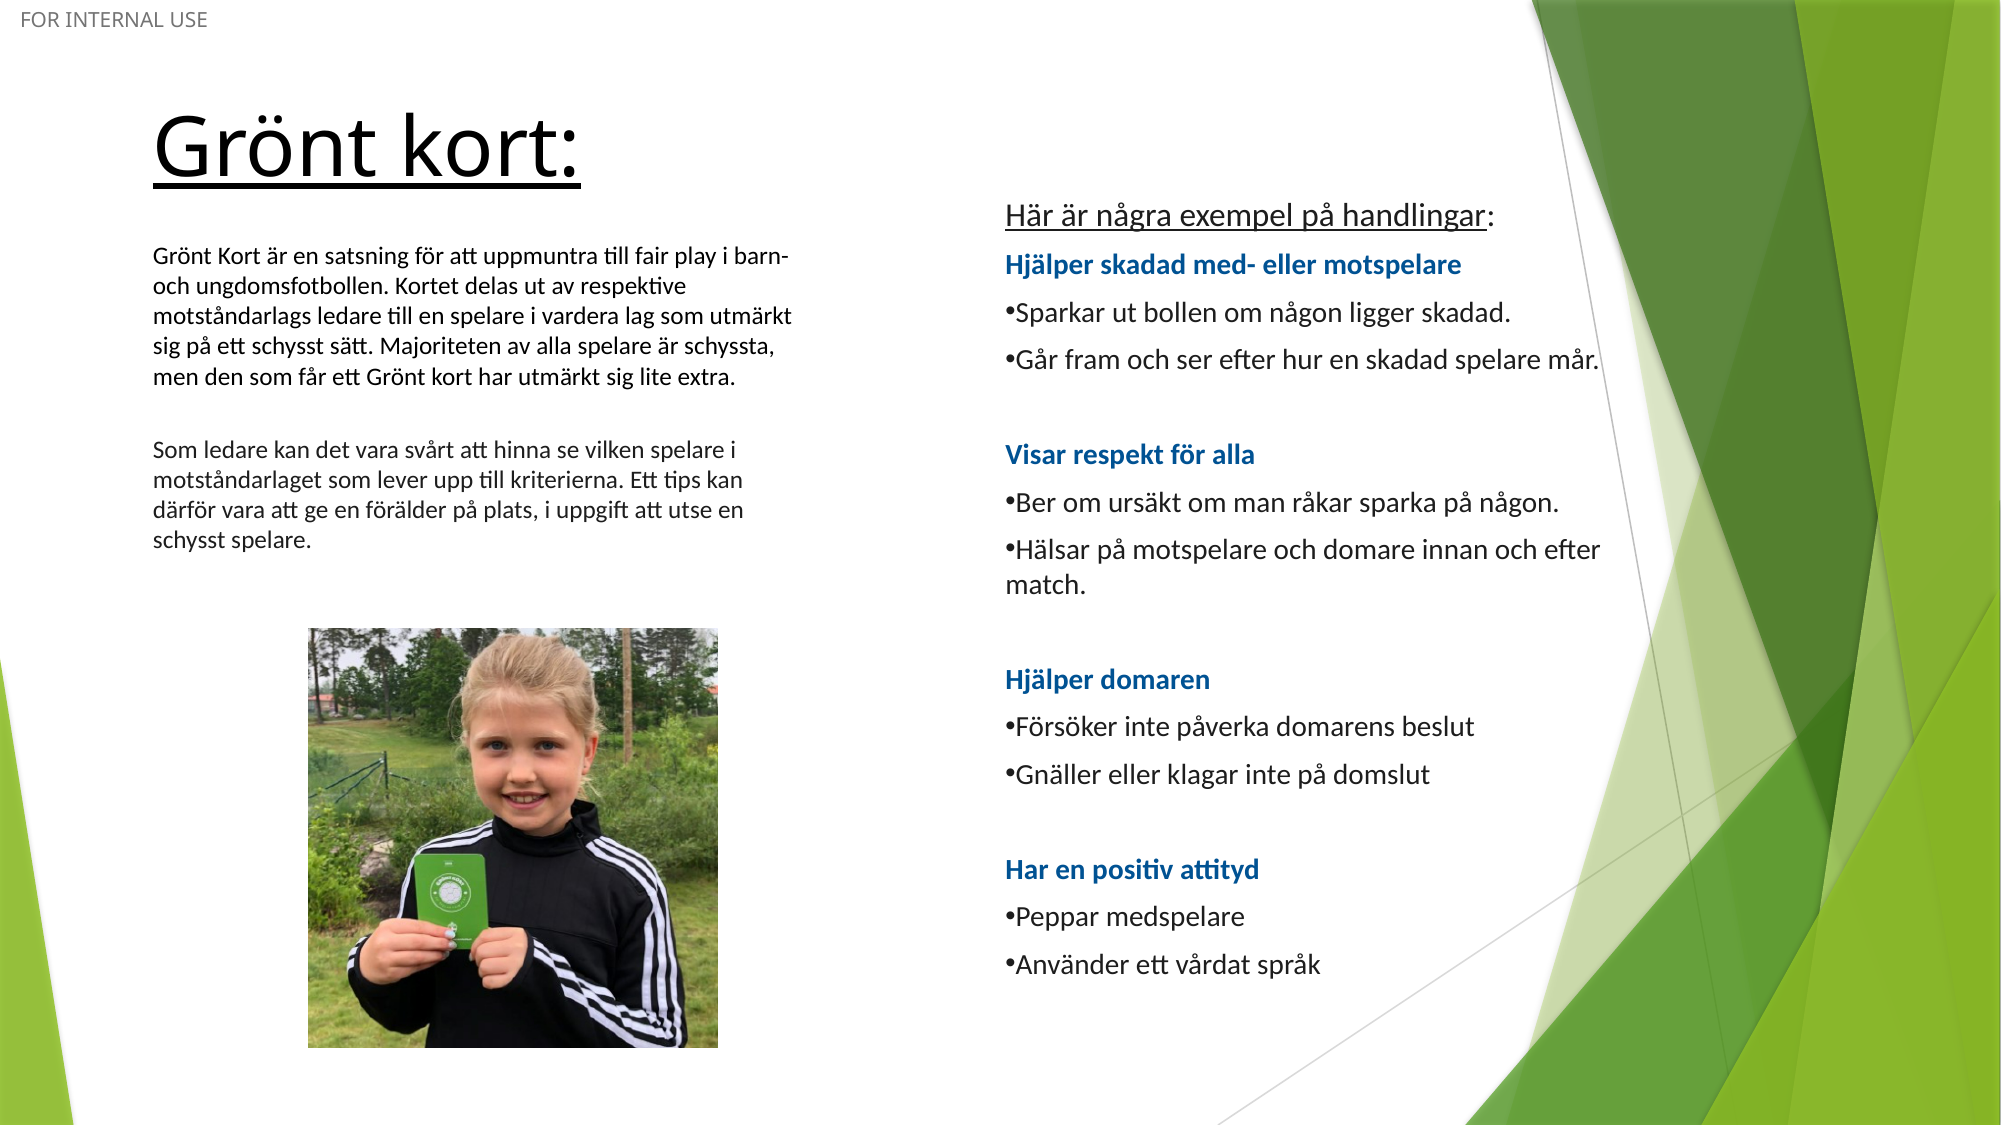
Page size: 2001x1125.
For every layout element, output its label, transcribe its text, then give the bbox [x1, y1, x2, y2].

picture [308, 627, 718, 1049]
title Grönt kort: [138, 54, 1862, 232]
text_box Här är några exempel på handlingar: Hjälper skadad med- eller motspelare Sparkar ut bollen om någon ligger skadad. Går fram och ser efter hur en skadad spelare mår. Visar respekt för alla Ber om ursäkt om man råkar sparka på någon. Hälsar på motspelare och domare innan och efter match. Hjälper domaren Försöker inte påverka domarens beslut Gnäller eller klagar inte på domslut Har en positiv attityd Peppar medspelare Använder ett vårdat språk [990, 185, 1630, 988]
list Grönt Kort är en satsning för att uppmuntra till fair play i barn- och ungdomsfotbollen. Kortet delas ut av respektive motståndarlags ledare till en spelare i vardera lag som utmärkt sig på ett schysst sätt. Majoriteten av alla spelare är schyssta, men den som får ett Grönt kort har utmärkt sig lite extra. Som ledare kan det vara svårt att hinna se vilken spelare i motståndarlaget som lever upp till kriterierna. Ett tips kan därför vara att ge en förälder på plats, i uppgift att utse en schysst spelare. [138, 231, 823, 586]
list [1009, 416, 1694, 992]
